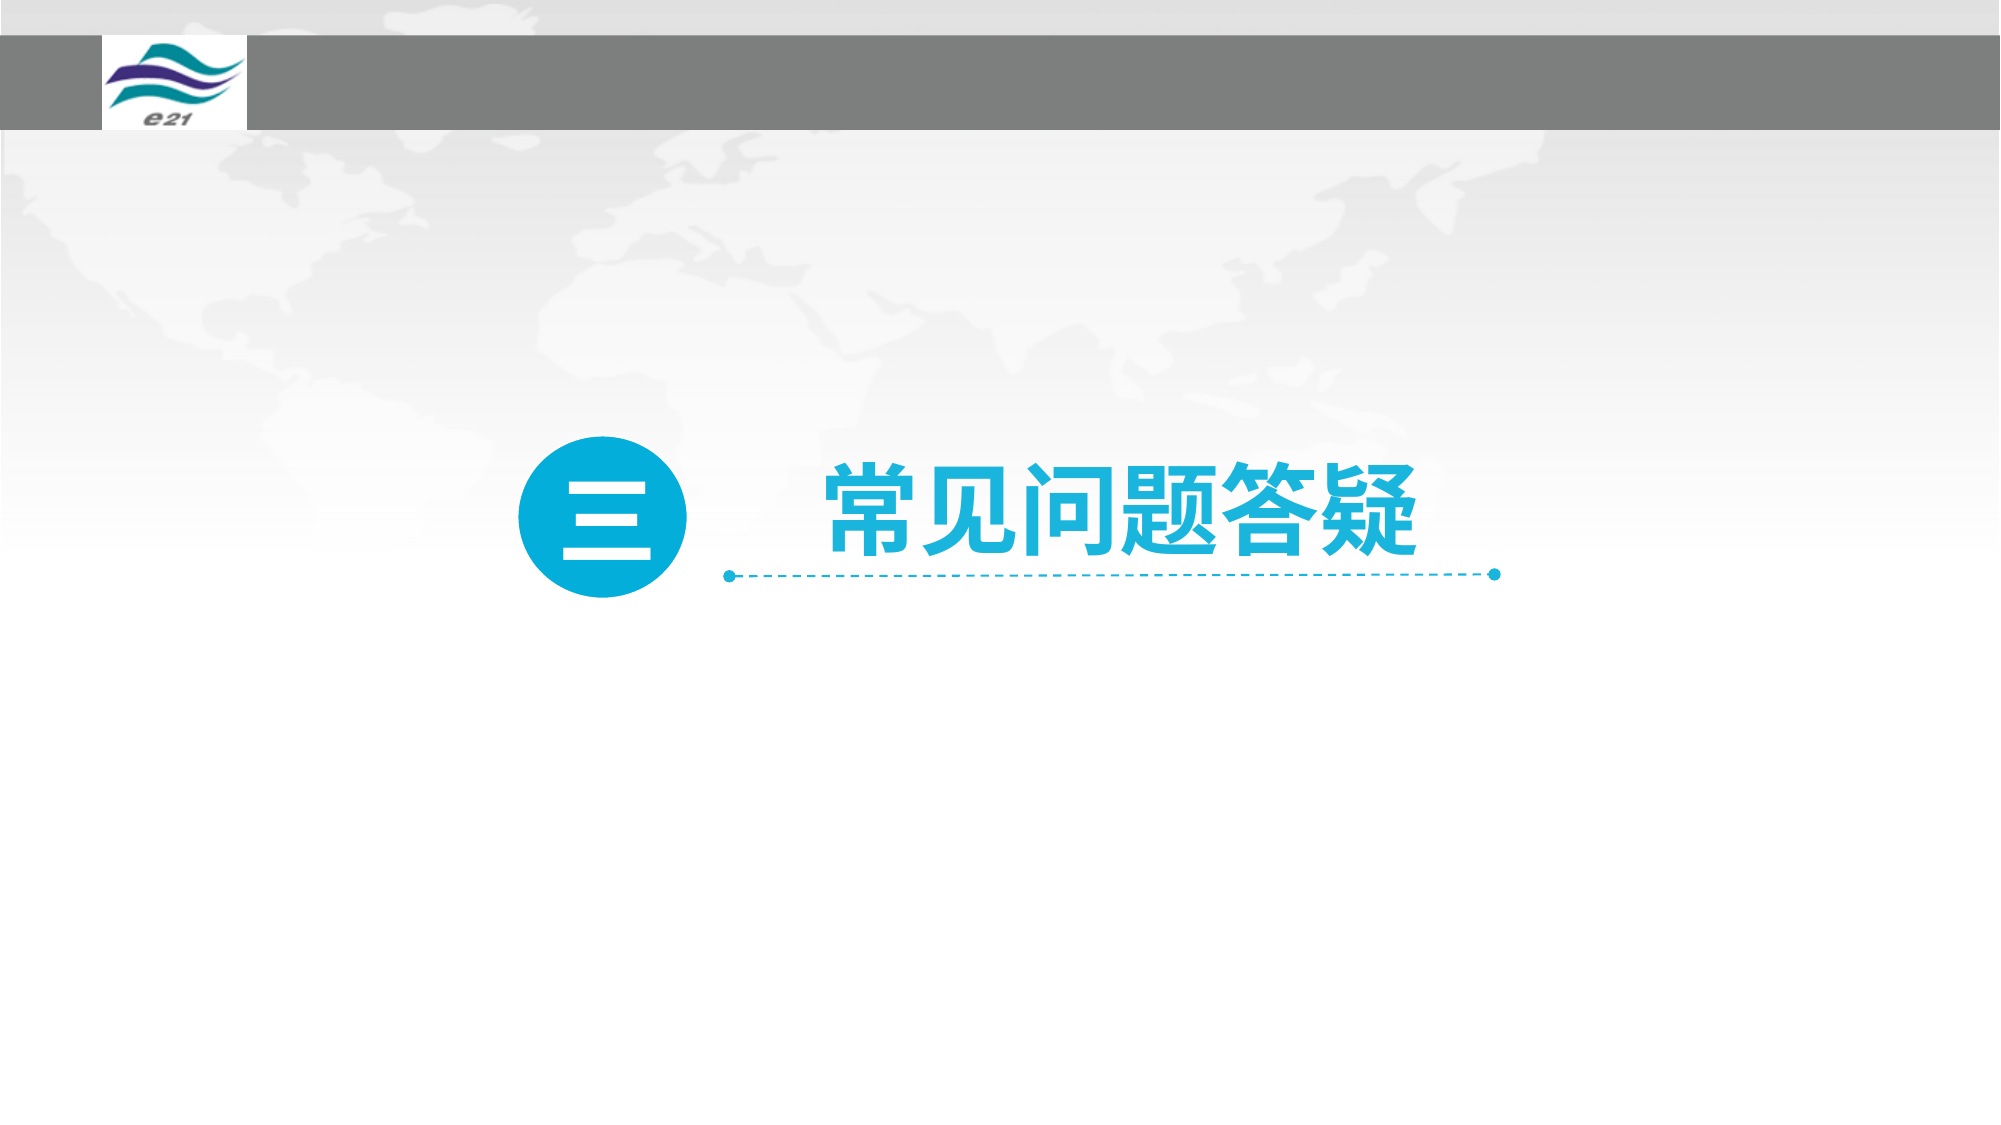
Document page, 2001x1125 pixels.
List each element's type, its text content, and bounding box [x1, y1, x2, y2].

text_box 常见问题答疑 [804, 440, 1435, 574]
picture [1, 0, 2000, 1125]
text_box 三 [516, 434, 689, 600]
